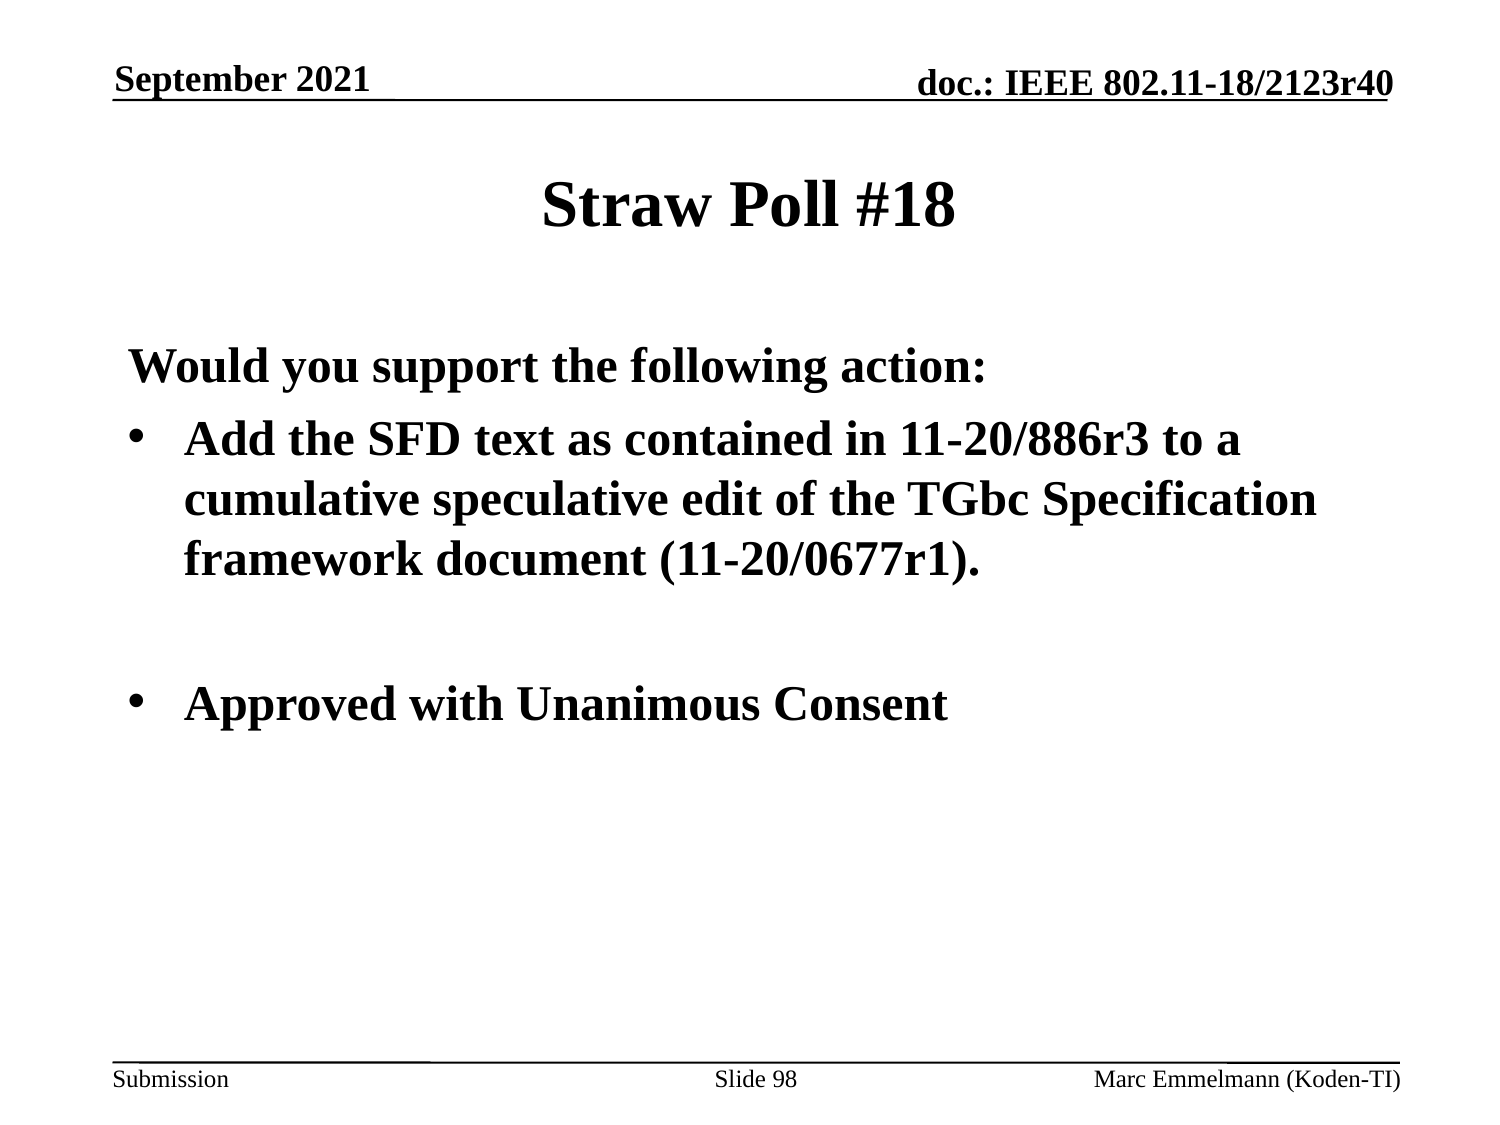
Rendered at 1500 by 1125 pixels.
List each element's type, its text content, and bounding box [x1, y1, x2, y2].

slide_number Slide 98 [712, 1061, 800, 1123]
title Straw Poll #18 [112, 112, 1388, 288]
footer Marc Emmelmann (Koden-TI) [878, 1061, 1402, 1093]
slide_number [114, 54, 423, 100]
list Would you support the following action: Add the SFD text as contained in 11-20/886r3 to a cumulative speculative edit of the TGbc Specification framework document (11-20/0677r1). Approved with Unanimous Consent [112, 324, 1388, 1000]
